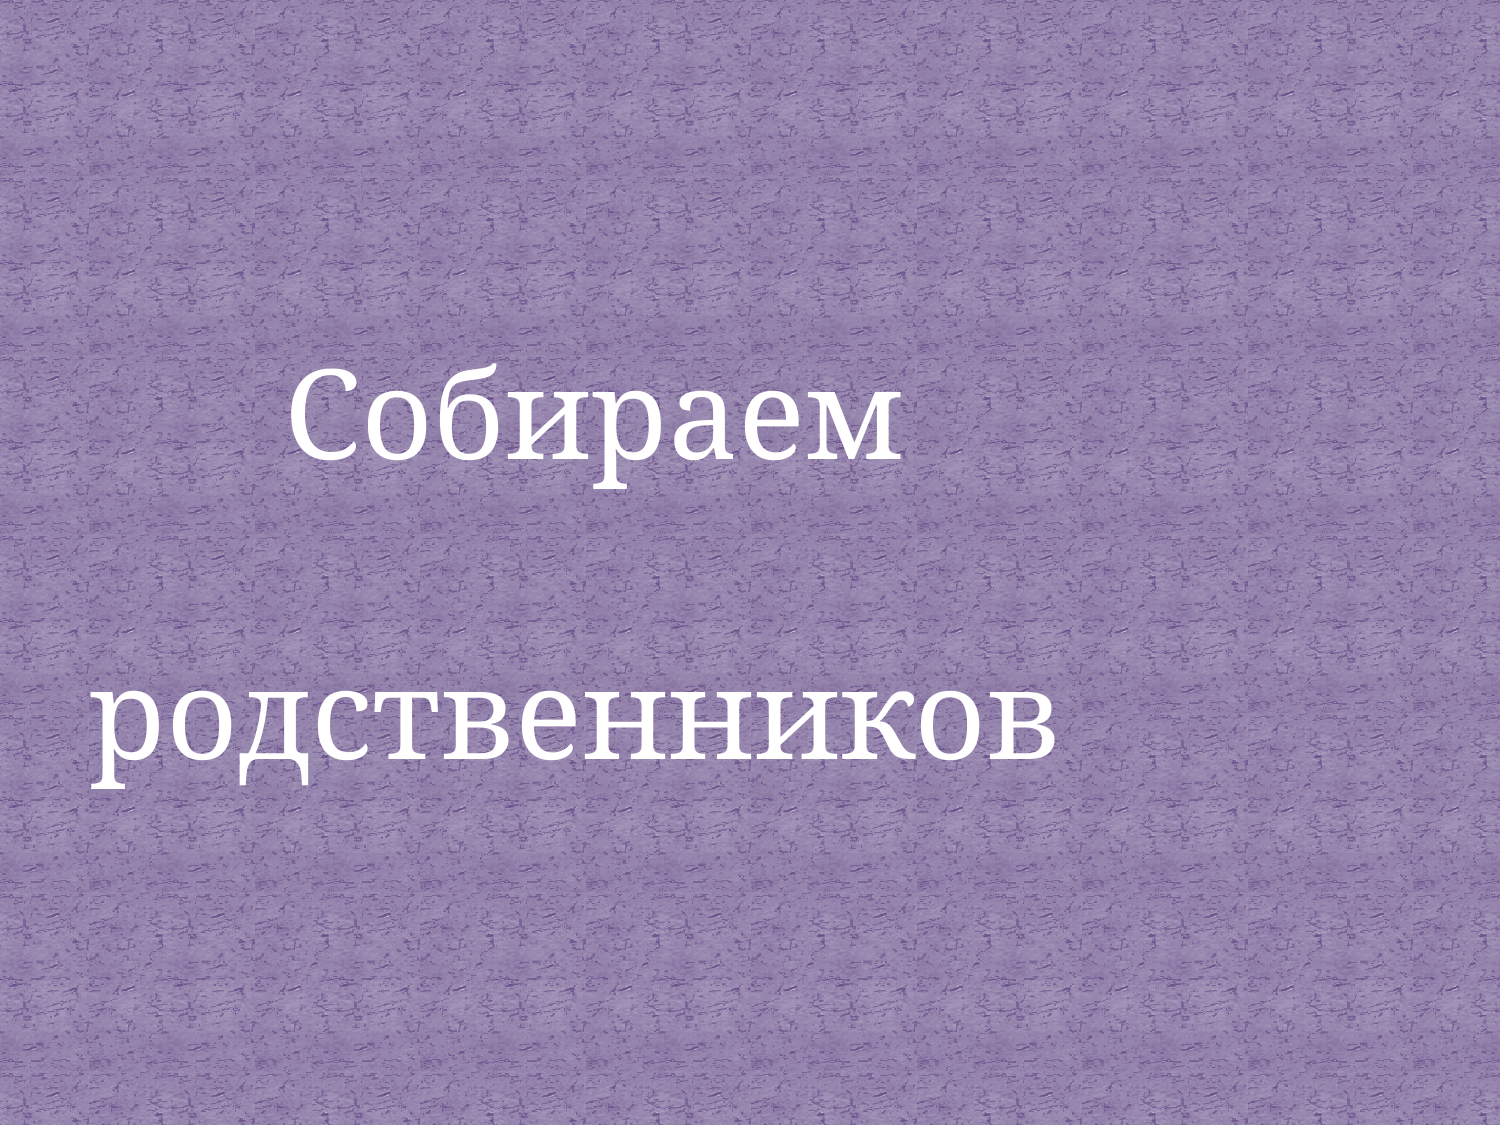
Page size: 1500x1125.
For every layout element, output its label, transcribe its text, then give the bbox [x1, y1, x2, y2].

list Собираем родственников [75, 249, 1425, 1000]
